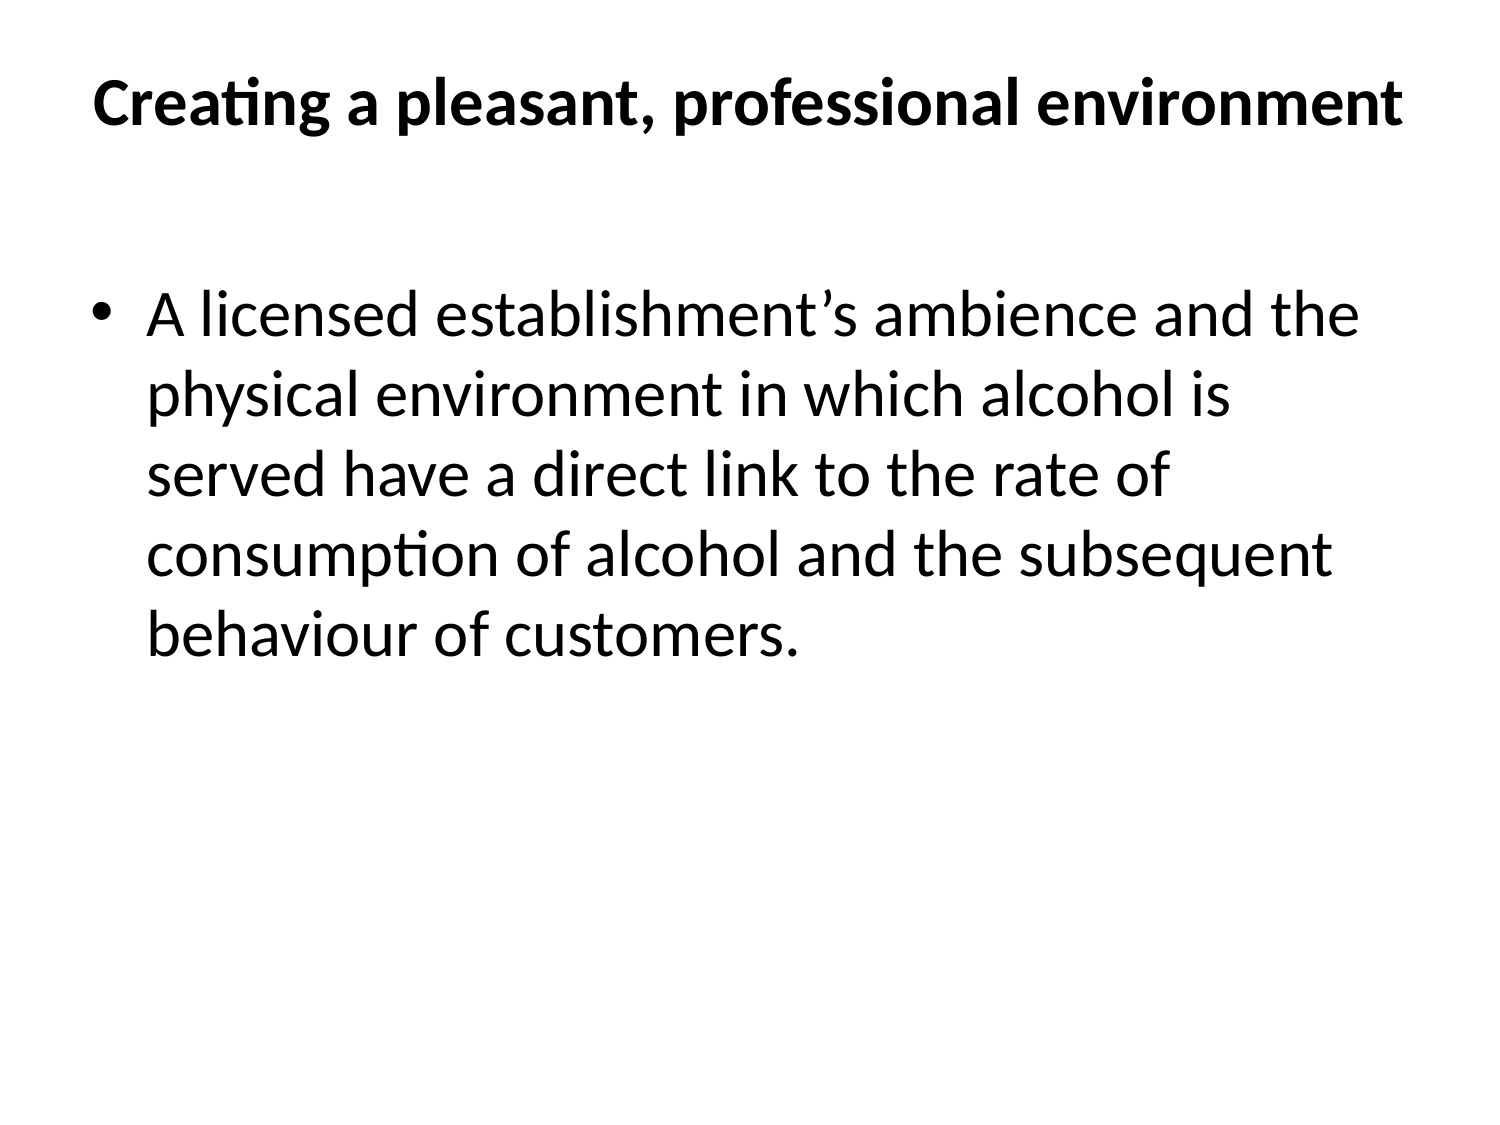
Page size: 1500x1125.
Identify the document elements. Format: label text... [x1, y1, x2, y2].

title Creating a pleasant, professional environment [75, 45, 1425, 233]
list A licensed establishment’s ambience and the physical environment in which alcohol is served have a direct link to the rate of consumption of alcohol and the subsequent behaviour of customers. [75, 262, 1425, 1005]
